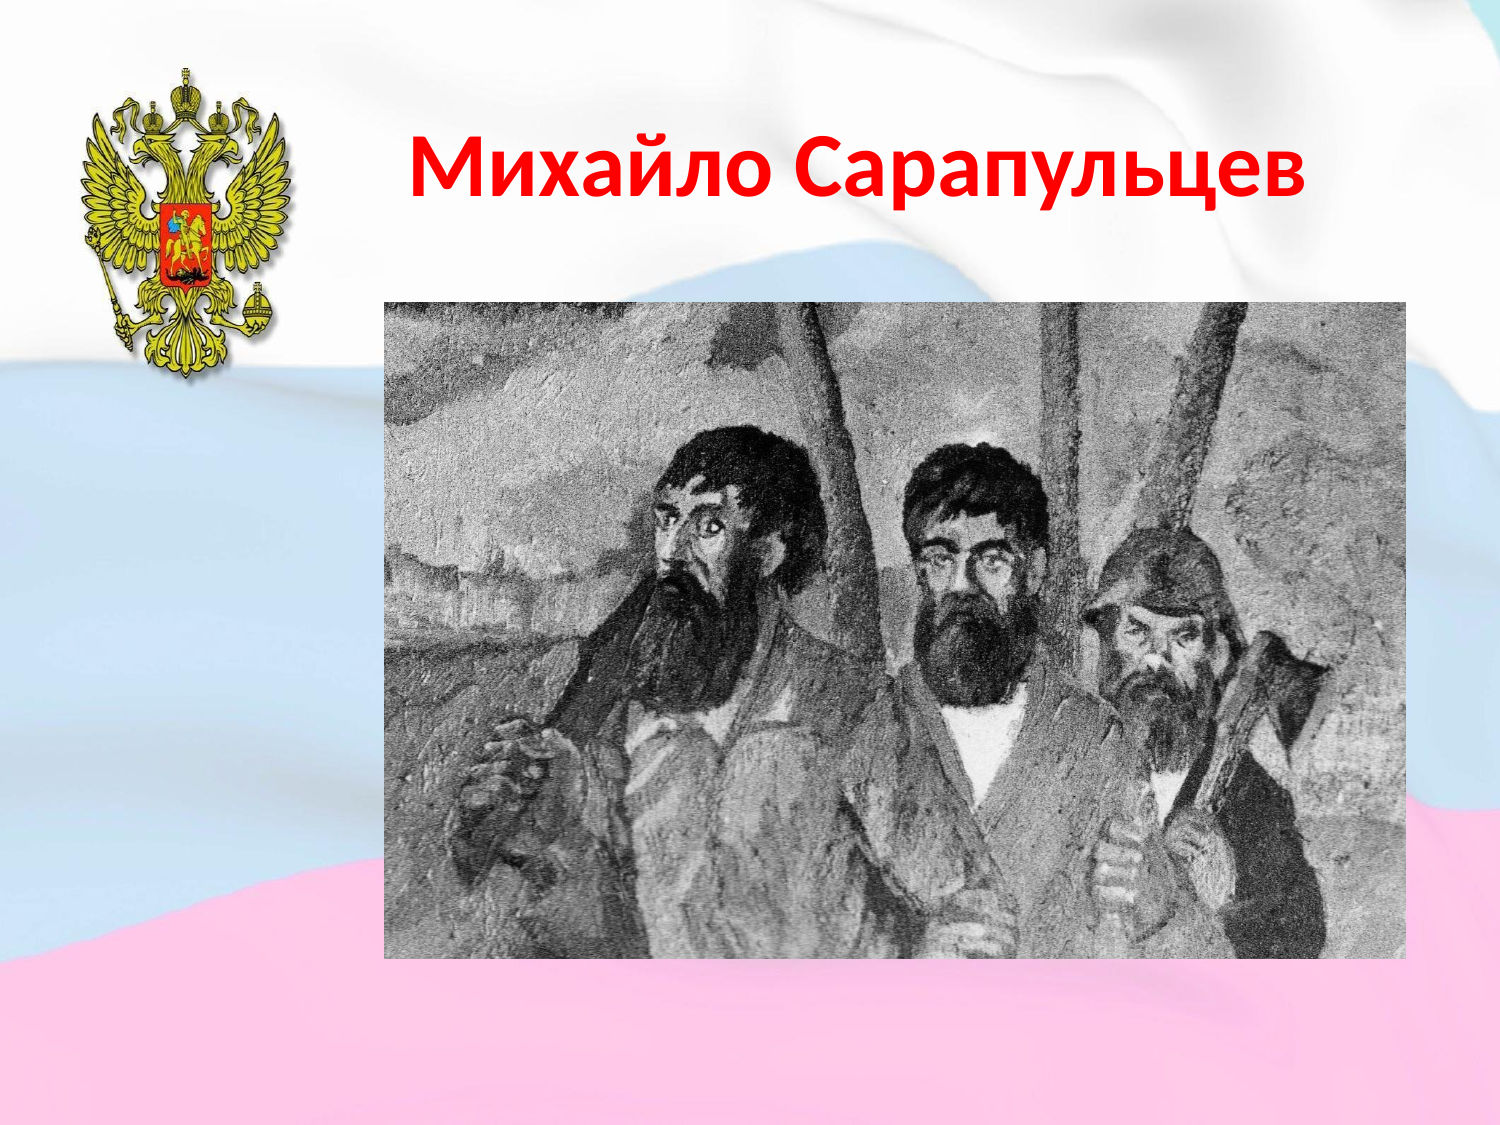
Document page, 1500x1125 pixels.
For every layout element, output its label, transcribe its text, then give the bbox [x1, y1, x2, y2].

title Михайло Сарапульцев [183, 66, 1500, 254]
picture [0, 0, 1500, 1125]
